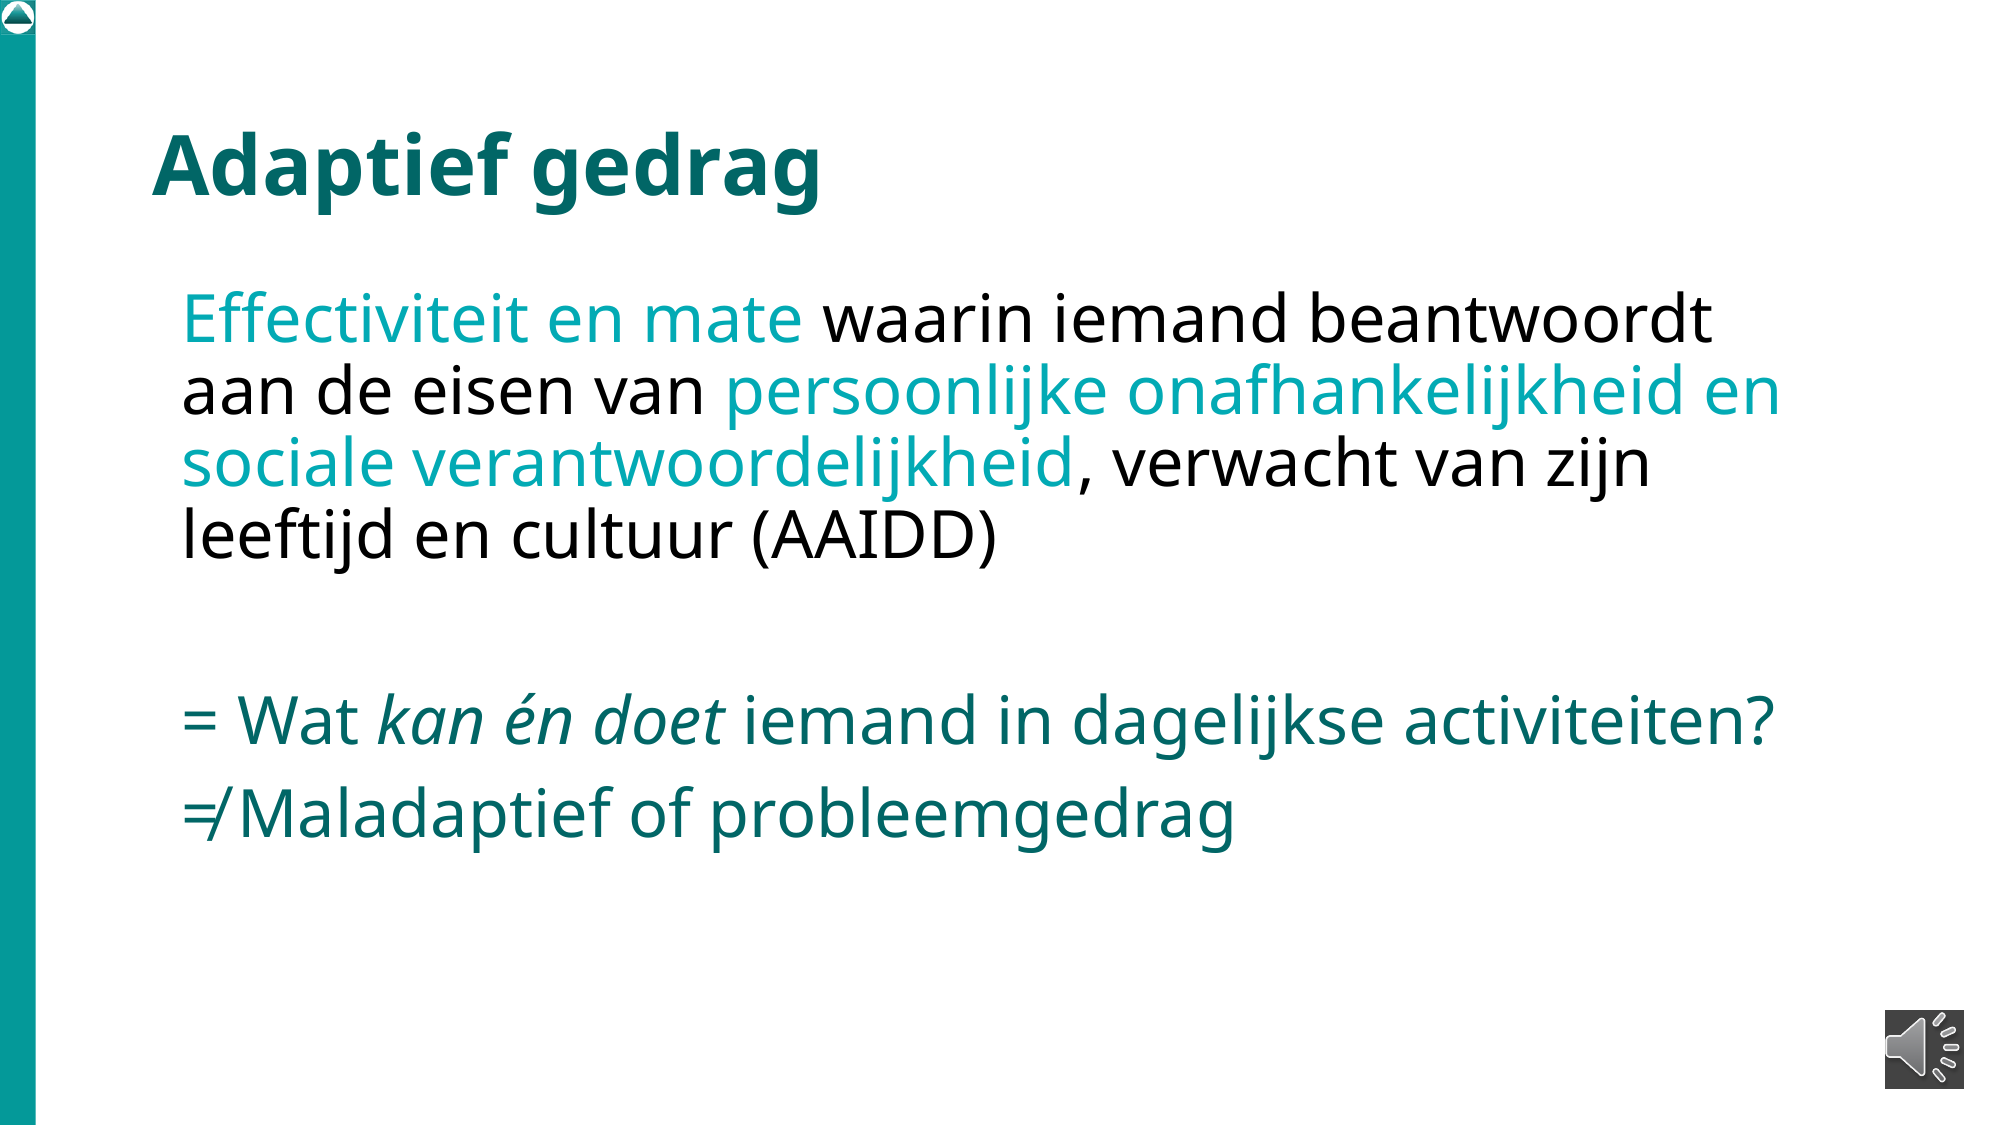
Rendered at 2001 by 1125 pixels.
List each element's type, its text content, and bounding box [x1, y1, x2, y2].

title Adaptief gedrag [137, 59, 1863, 277]
picture [1884, 1009, 1965, 1090]
list Effectiviteit en mate waarin iemand beantwoordt aan de eisen van persoonlijke onafhankelijkheid en sociale verantwoordelijkheid, verwacht van zijn leeftijd en cultuur (AAIDD) = Wat kan én doet iemand in dagelijkse activiteiten? ≠ Maladaptief of probleemgedrag [137, 277, 1863, 992]
picture [0, 0, 36, 35]
